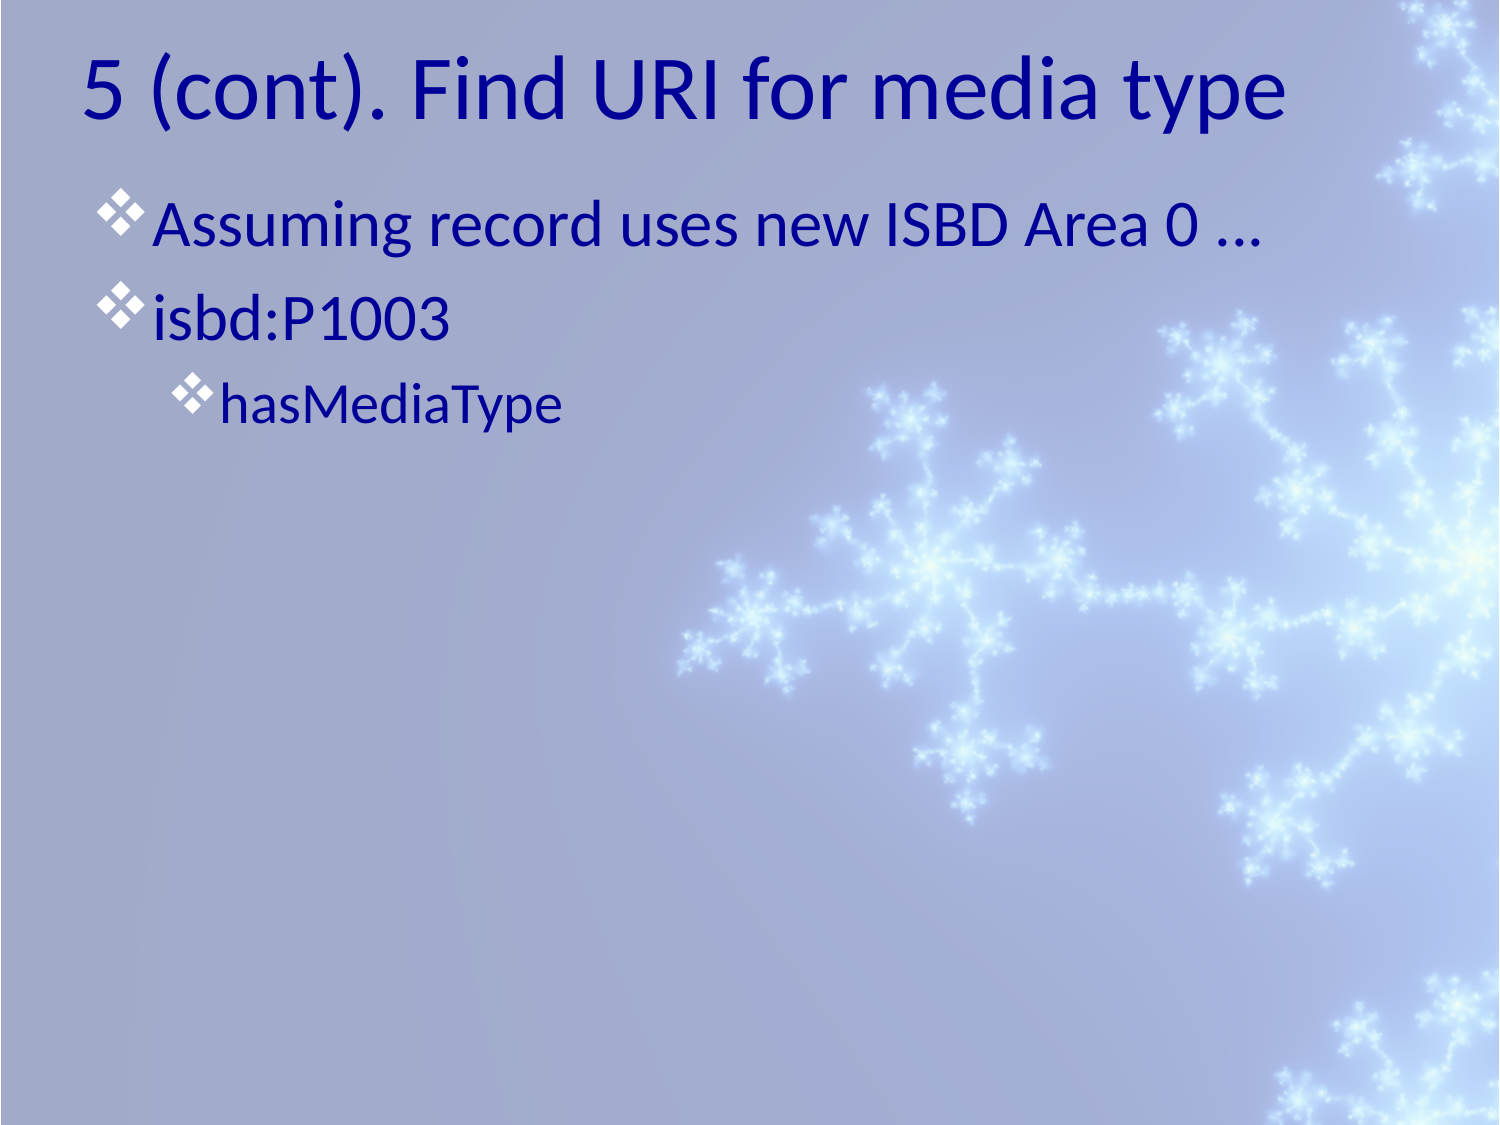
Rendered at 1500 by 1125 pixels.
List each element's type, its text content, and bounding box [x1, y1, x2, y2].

list Assuming record uses new ISBD Area 0 ... isbd:P1003 hasMediaType [76, 172, 1427, 916]
title 5 (cont). Find URI for media type [64, 19, 1415, 147]
picture [1, 0, 1499, 1125]
